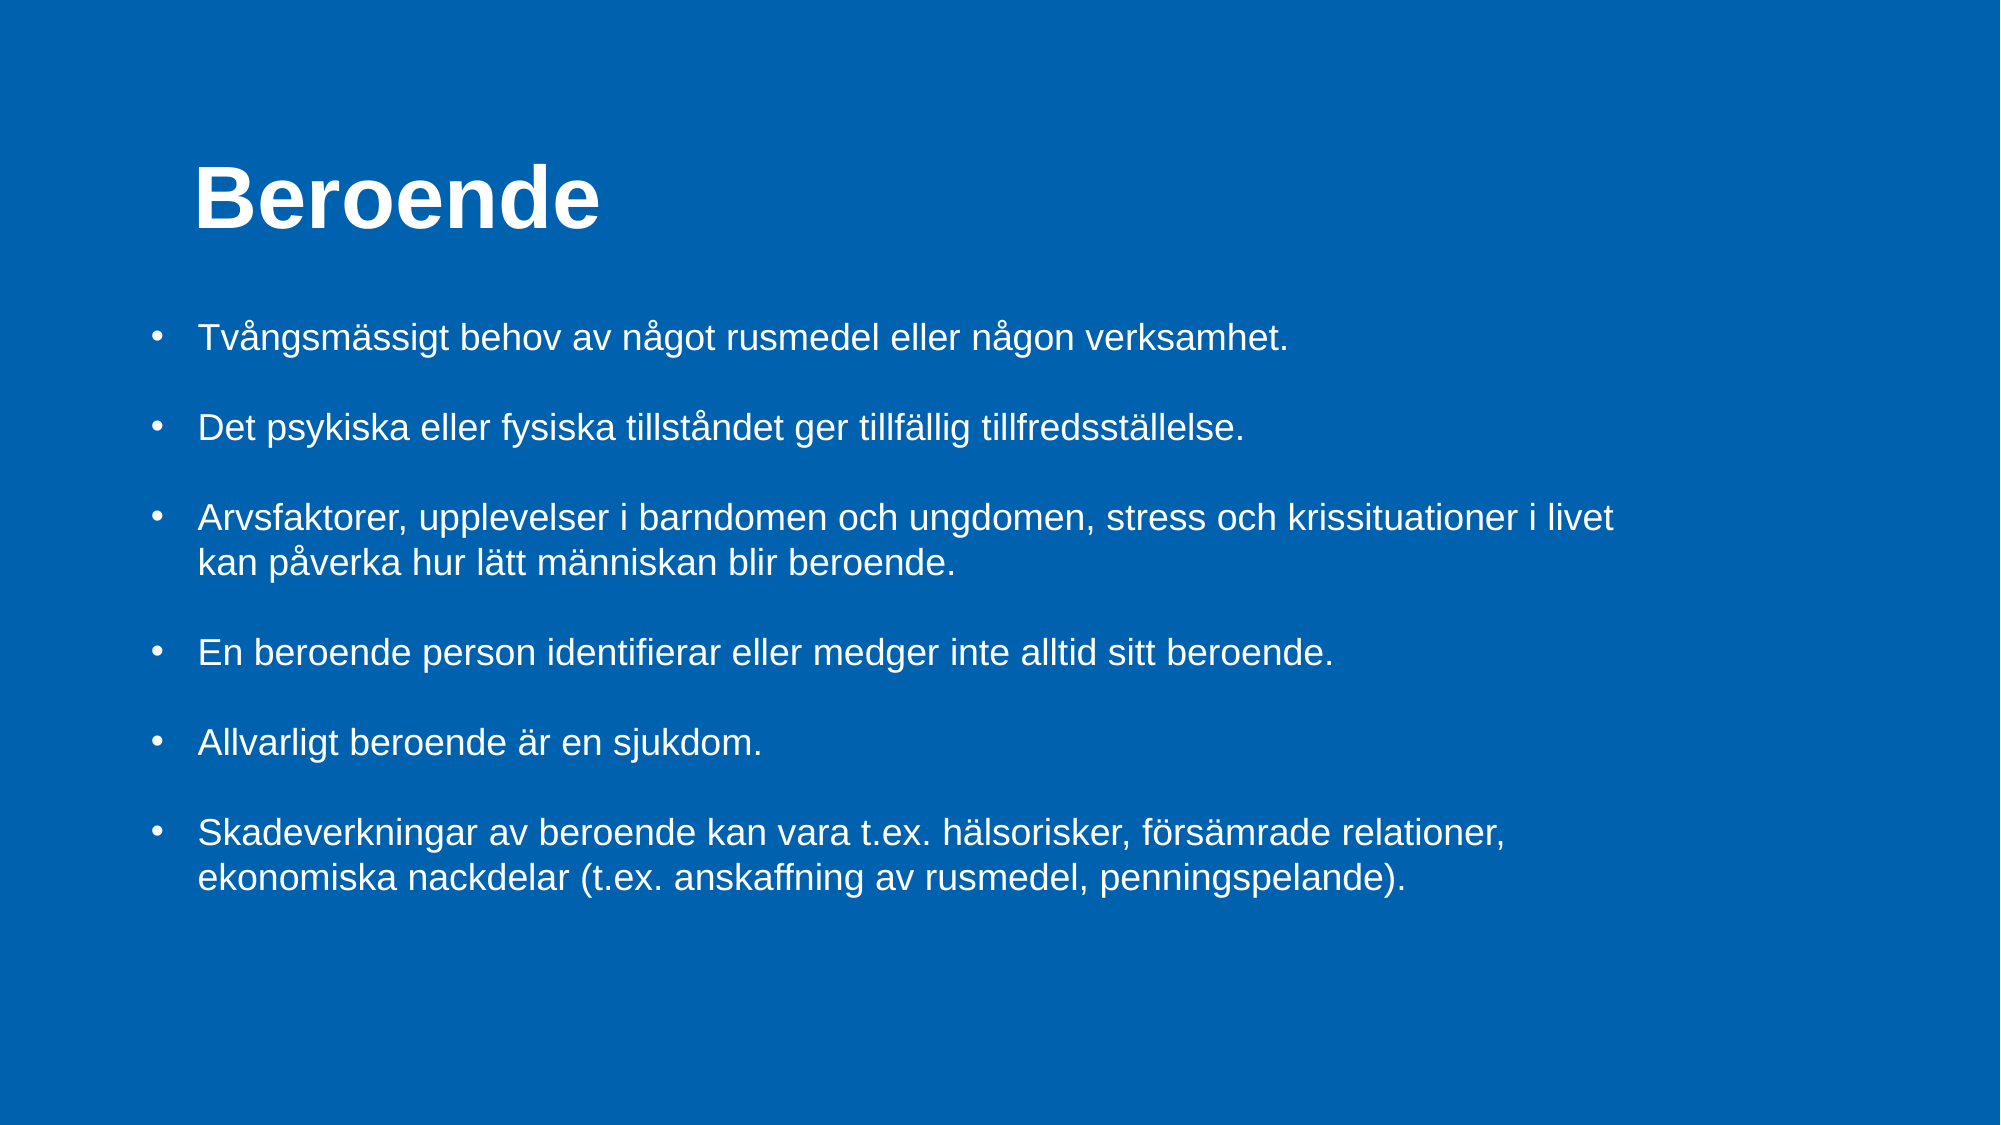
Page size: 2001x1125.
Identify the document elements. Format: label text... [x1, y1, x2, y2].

text_box Tvångsmässigt behov av något rusmedel eller någon verksamhet. Det psykiska eller fysiska tillståndet ger tillfällig tillfredsställelse. Arvsfaktorer, upplevelser i barndomen och ungdomen, stress och krissituationer i livet kan påverka hur lätt människan blir beroende. En beroende person identifierar eller medger inte alltid sitt beroende. Allvarligt beroende är en sjukdom. Skadeverkningar av beroende kan vara t.ex. hälsorisker, försämrade relationer, ekonomiska nackdelar (t.ex. anskaffning av rusmedel, penningspelande). [135, 305, 1635, 906]
title Beroende [193, 84, 1815, 247]
